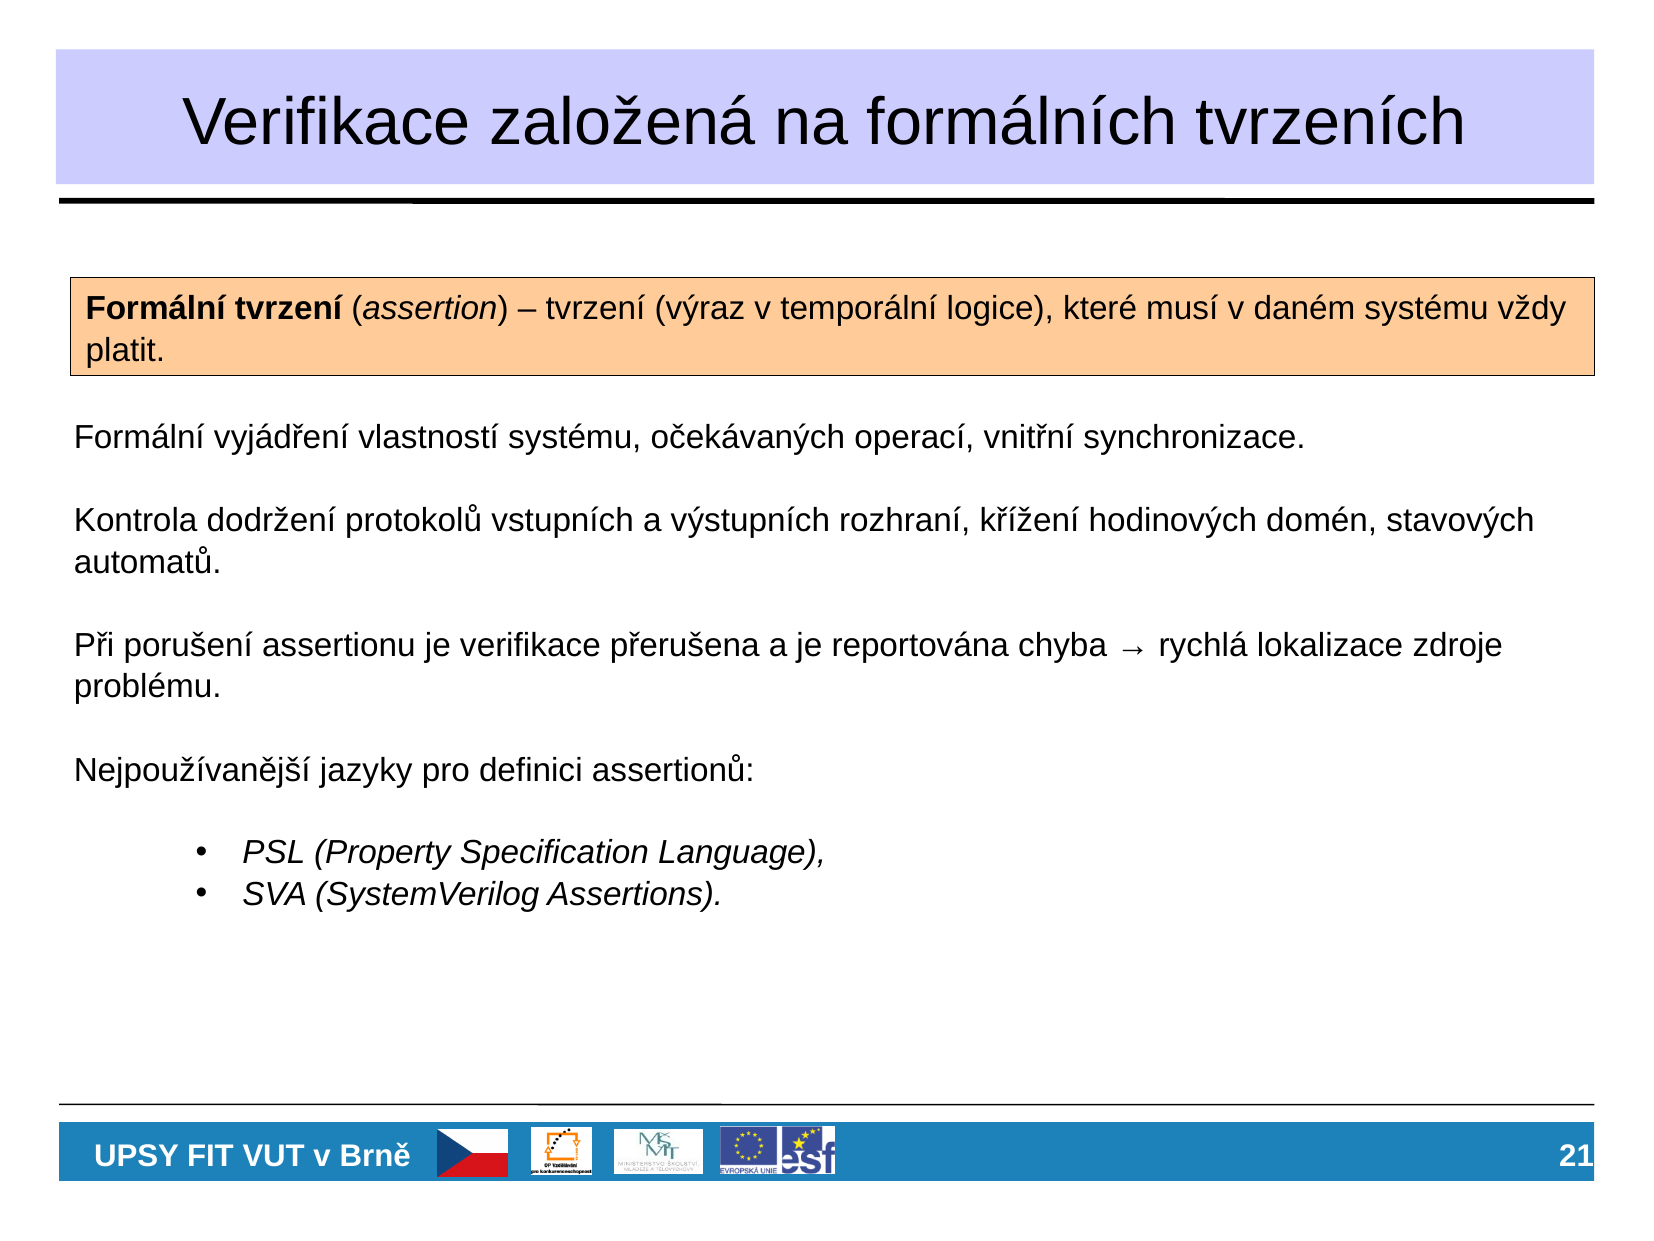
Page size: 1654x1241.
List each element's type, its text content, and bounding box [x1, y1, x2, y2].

picture [531, 1127, 593, 1176]
title Verifikace založená na formálních tvrzeních [55, 49, 1595, 185]
picture [436, 1128, 509, 1177]
slide_number UPSY FIT VUT v Brně 21 [59, 1122, 1595, 1181]
text_box Formální vyjádření vlastností systému, očekávaných operací, vnitřní synchronizace. Kontrola dodržení protokolů vstupních a výstupních rozhraní, křížení hodinových domén, stavových automatů. Při porušení assertionu je verifikace přerušena a je reportována chyba → rychlá lokalizace zdroje problému. Nejpoužívanější jazyky pro definici assertionů: PSL (Property Specification Language), SVA (SystemVerilog Assertions). [58, 406, 1583, 920]
text_box Formální tvrzení (assertion) – tvrzení (výraz v temporální logice), které musí v daném systému vždy platit. [70, 277, 1595, 376]
picture [613, 1128, 703, 1174]
picture [720, 1126, 835, 1174]
